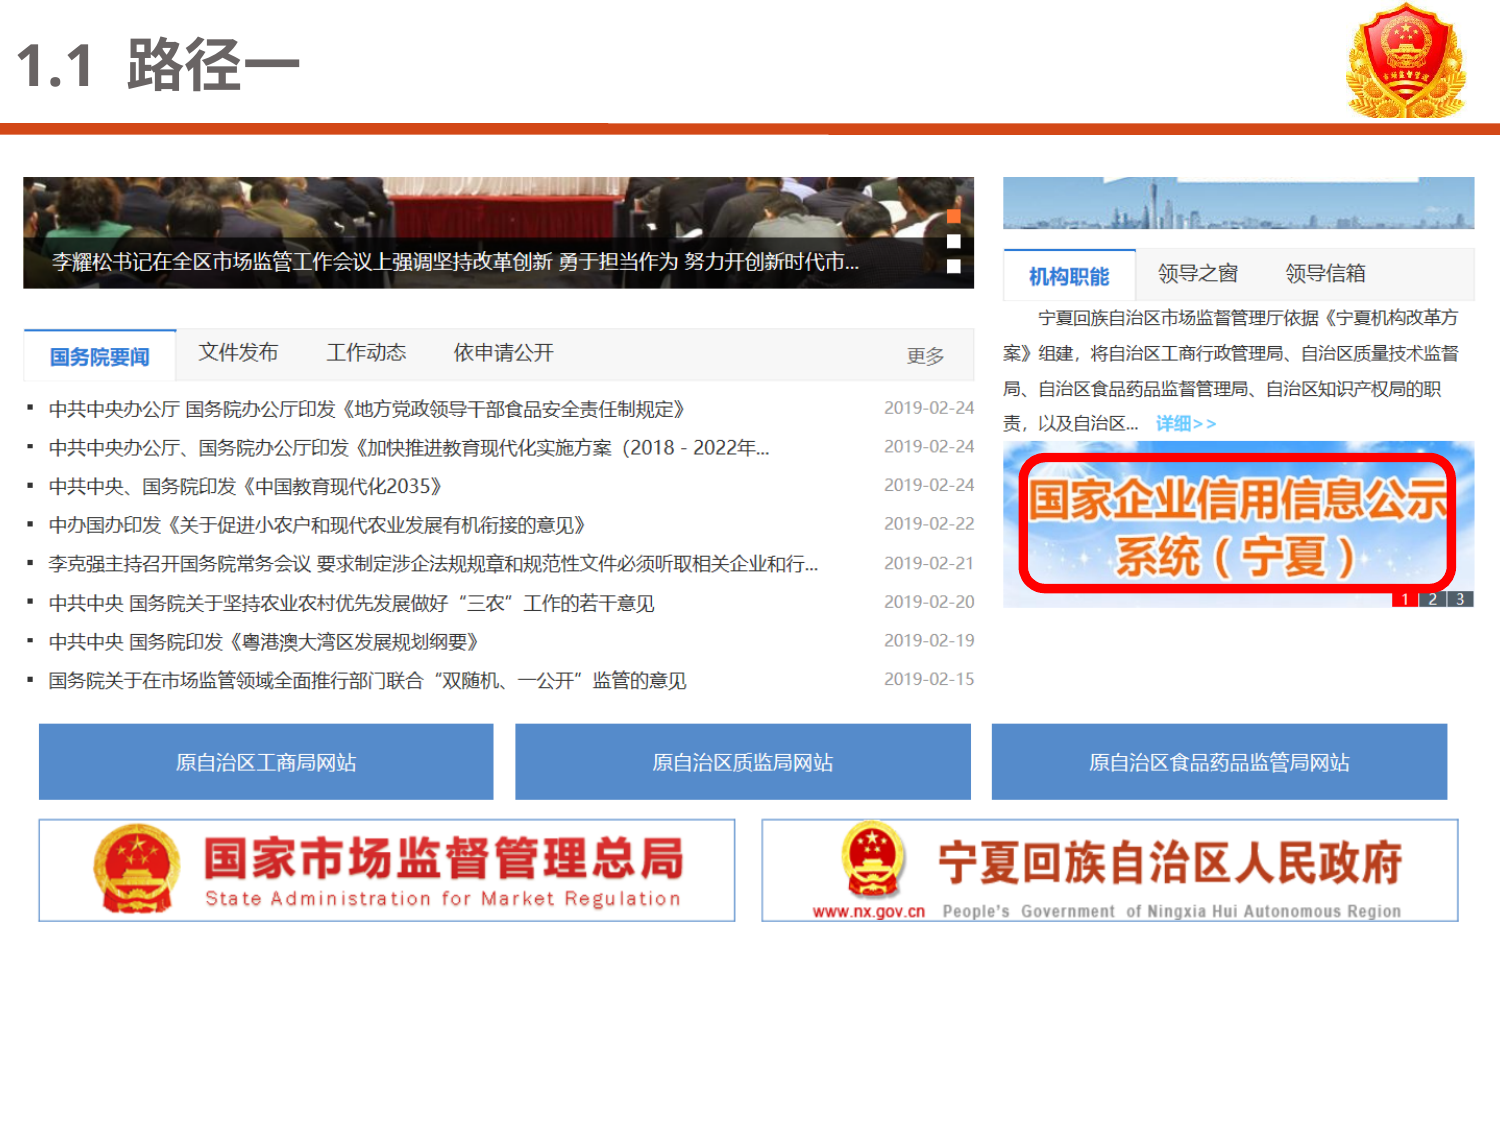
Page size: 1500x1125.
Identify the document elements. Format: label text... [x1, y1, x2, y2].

picture [15, 177, 1485, 948]
title 1.1 路径一 [0, 11, 1278, 106]
picture [1346, 0, 1468, 118]
